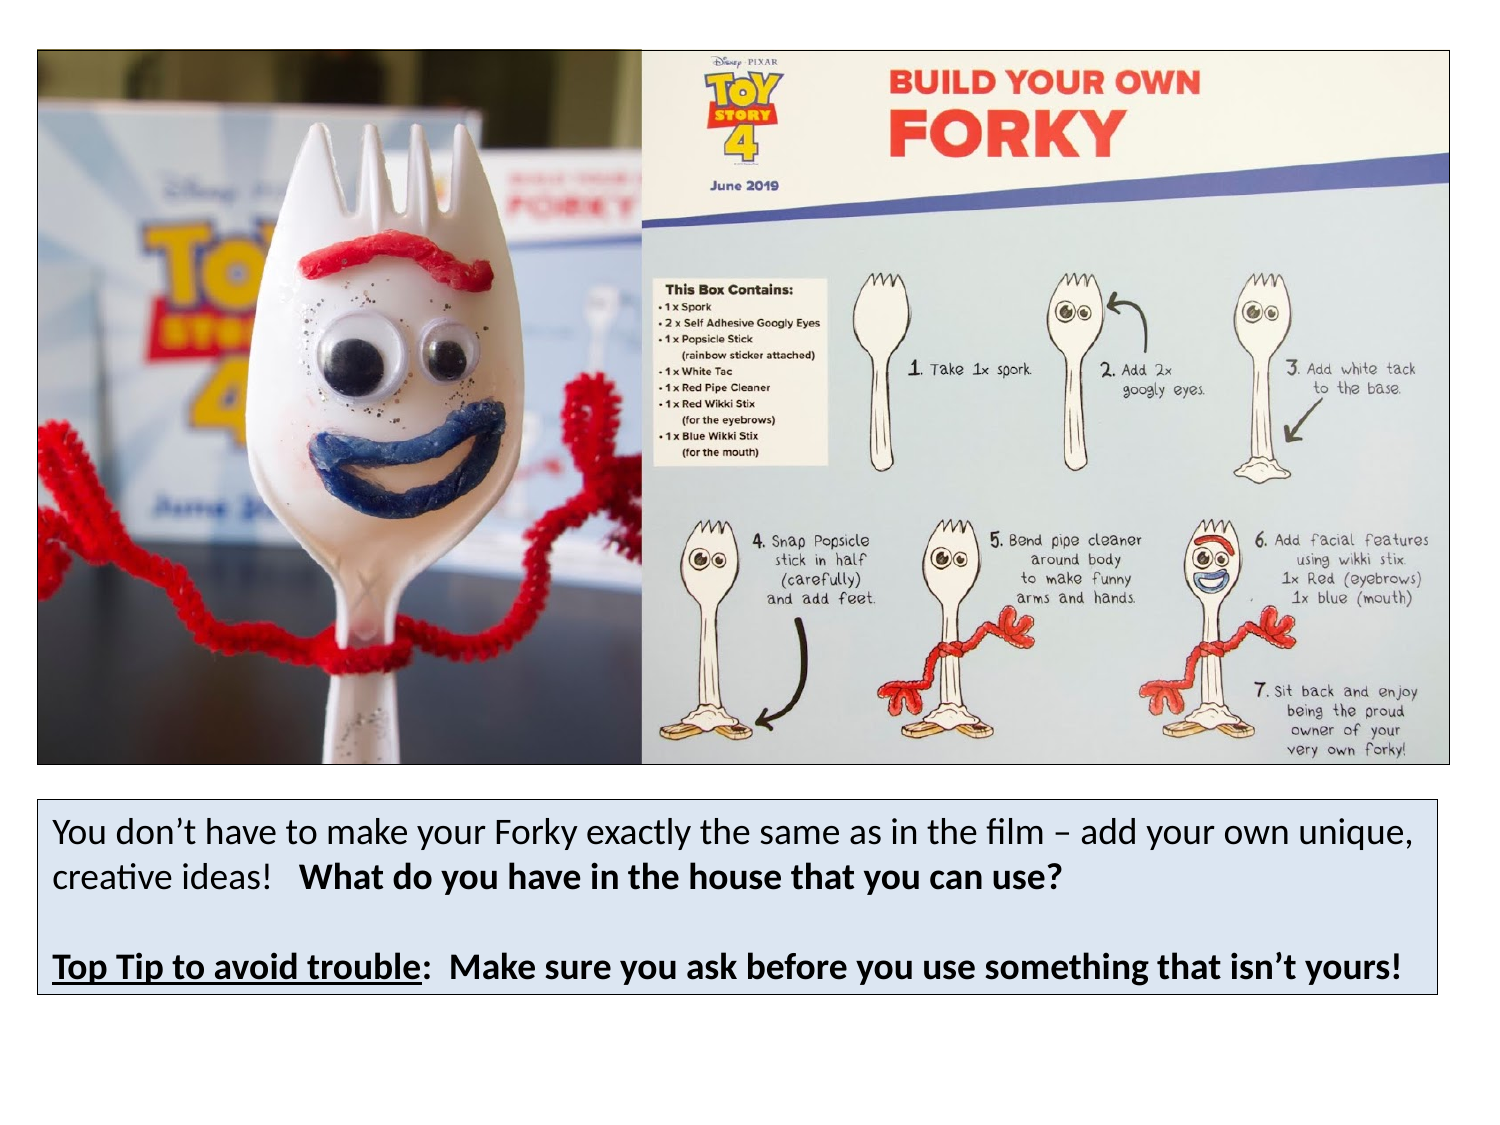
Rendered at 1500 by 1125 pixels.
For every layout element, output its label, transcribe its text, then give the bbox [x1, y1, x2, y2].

picture [37, 49, 1451, 765]
text_box You don’t have to make your Forky exactly the same as in the film – add your own unique, creative ideas! What do you have in the house that you can use? Top Tip to avoid trouble: Make sure you ask before you use something that isn’t yours! [37, 799, 1438, 995]
